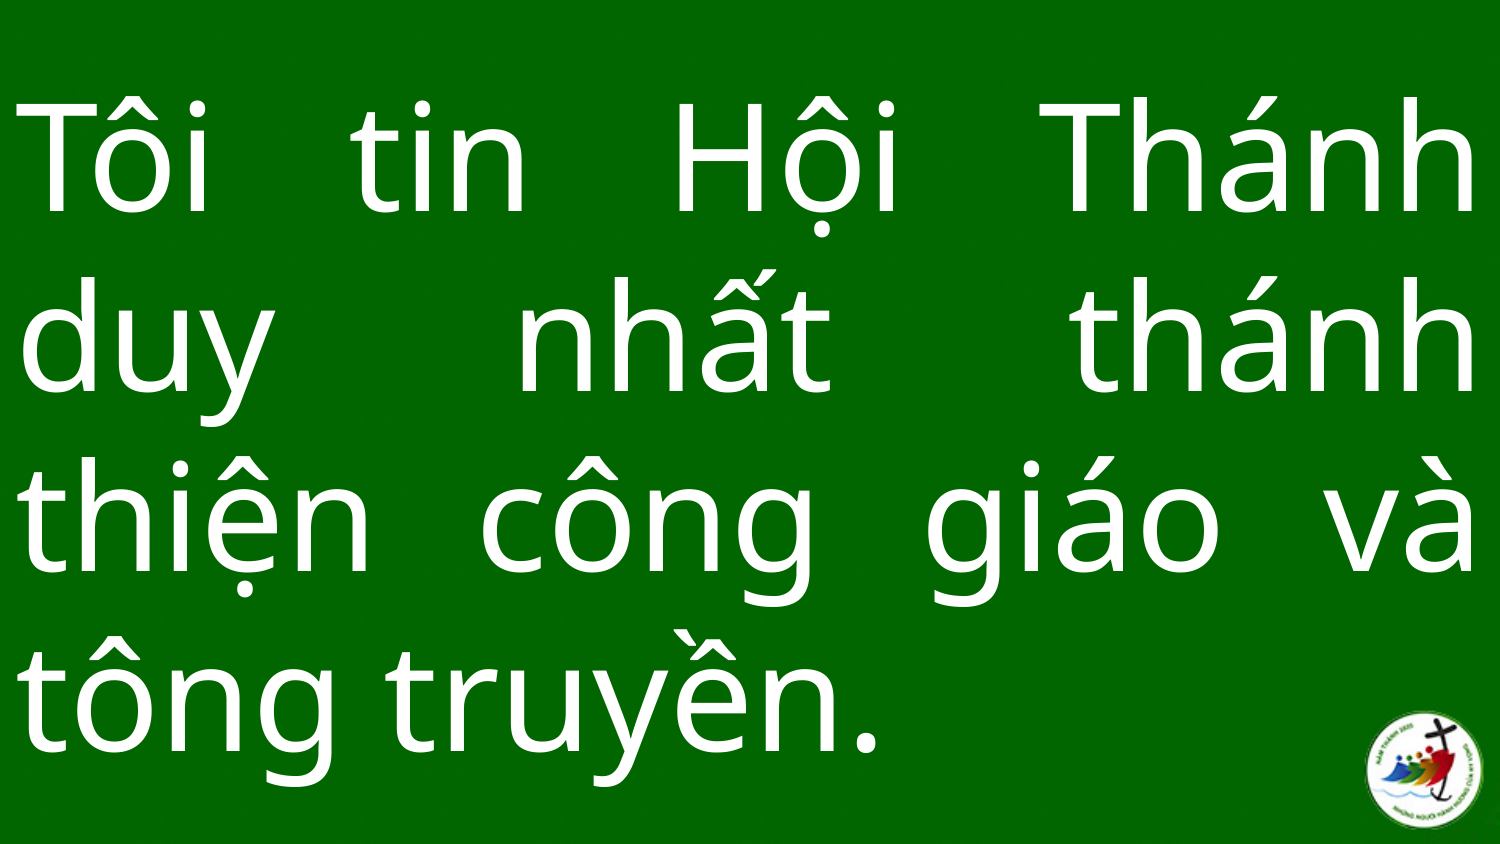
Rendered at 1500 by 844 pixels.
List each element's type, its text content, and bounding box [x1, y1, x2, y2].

title Tôi tin Hội Thánh duy nhất thánh thiện công giáo và tông truyền. [0, 0, 1500, 844]
